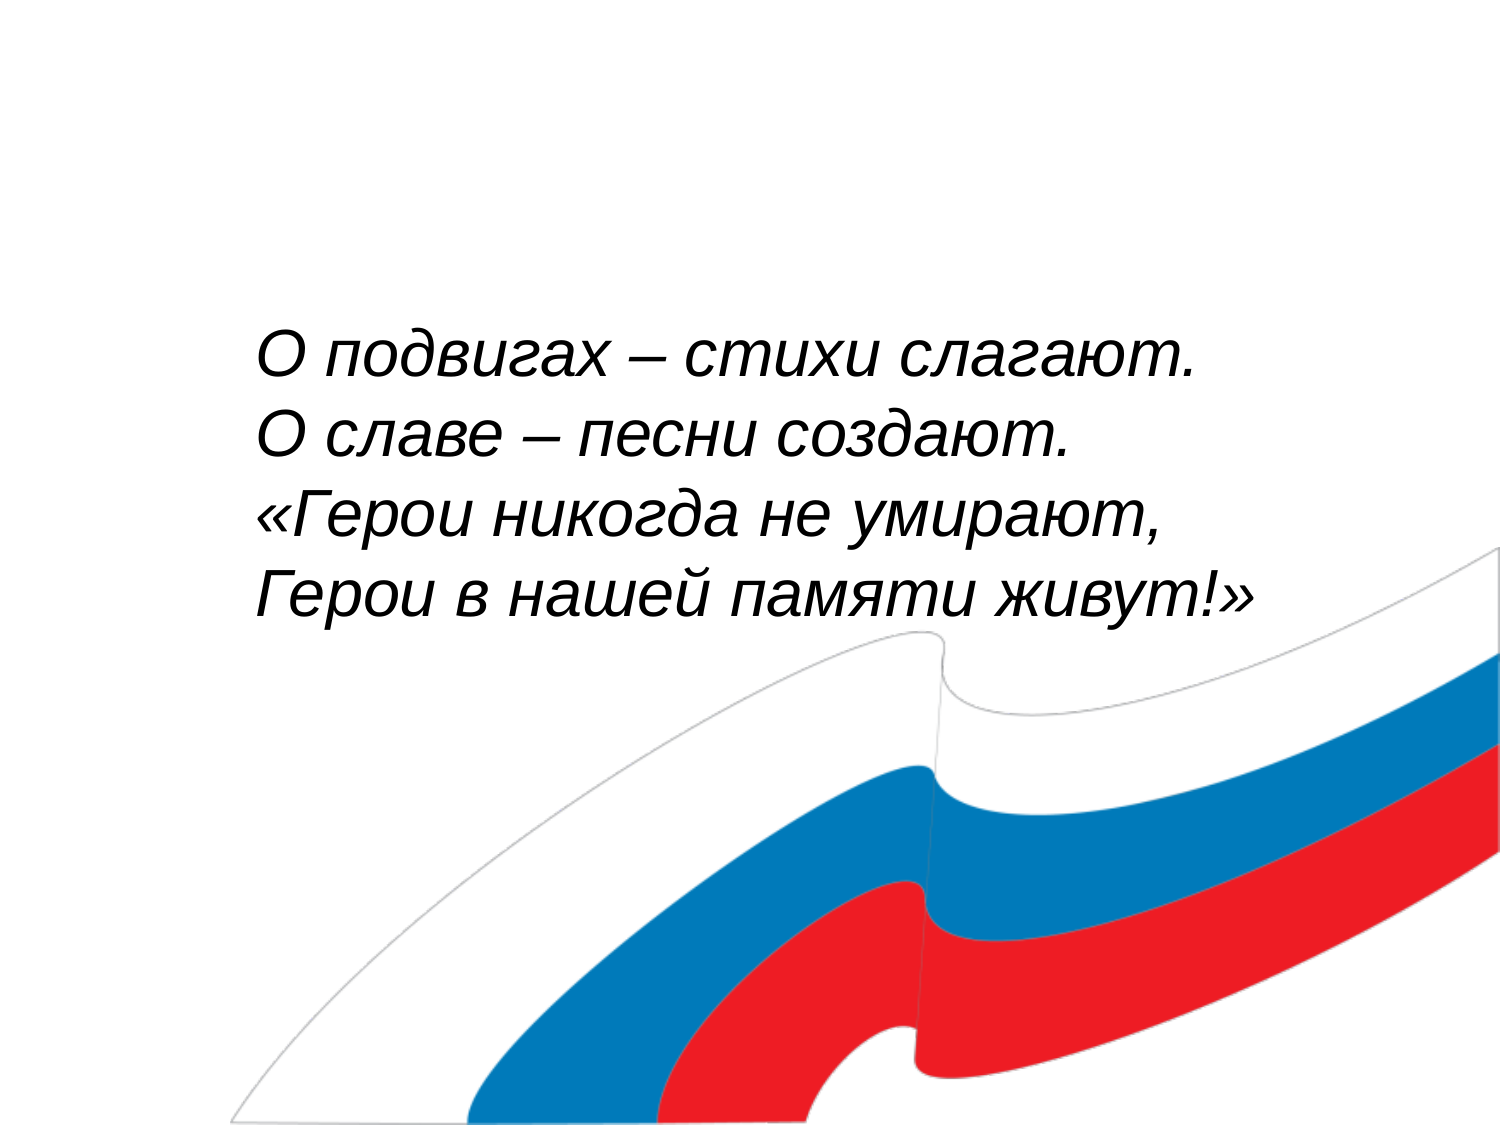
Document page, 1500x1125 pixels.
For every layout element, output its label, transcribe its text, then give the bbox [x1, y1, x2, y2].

list О подвигах – стихи слагают. О славе – песни создают. «Герои никогда не умирают, Герои в нашей памяти живут!» [64, 302, 1415, 662]
picture [229, 547, 1500, 1125]
